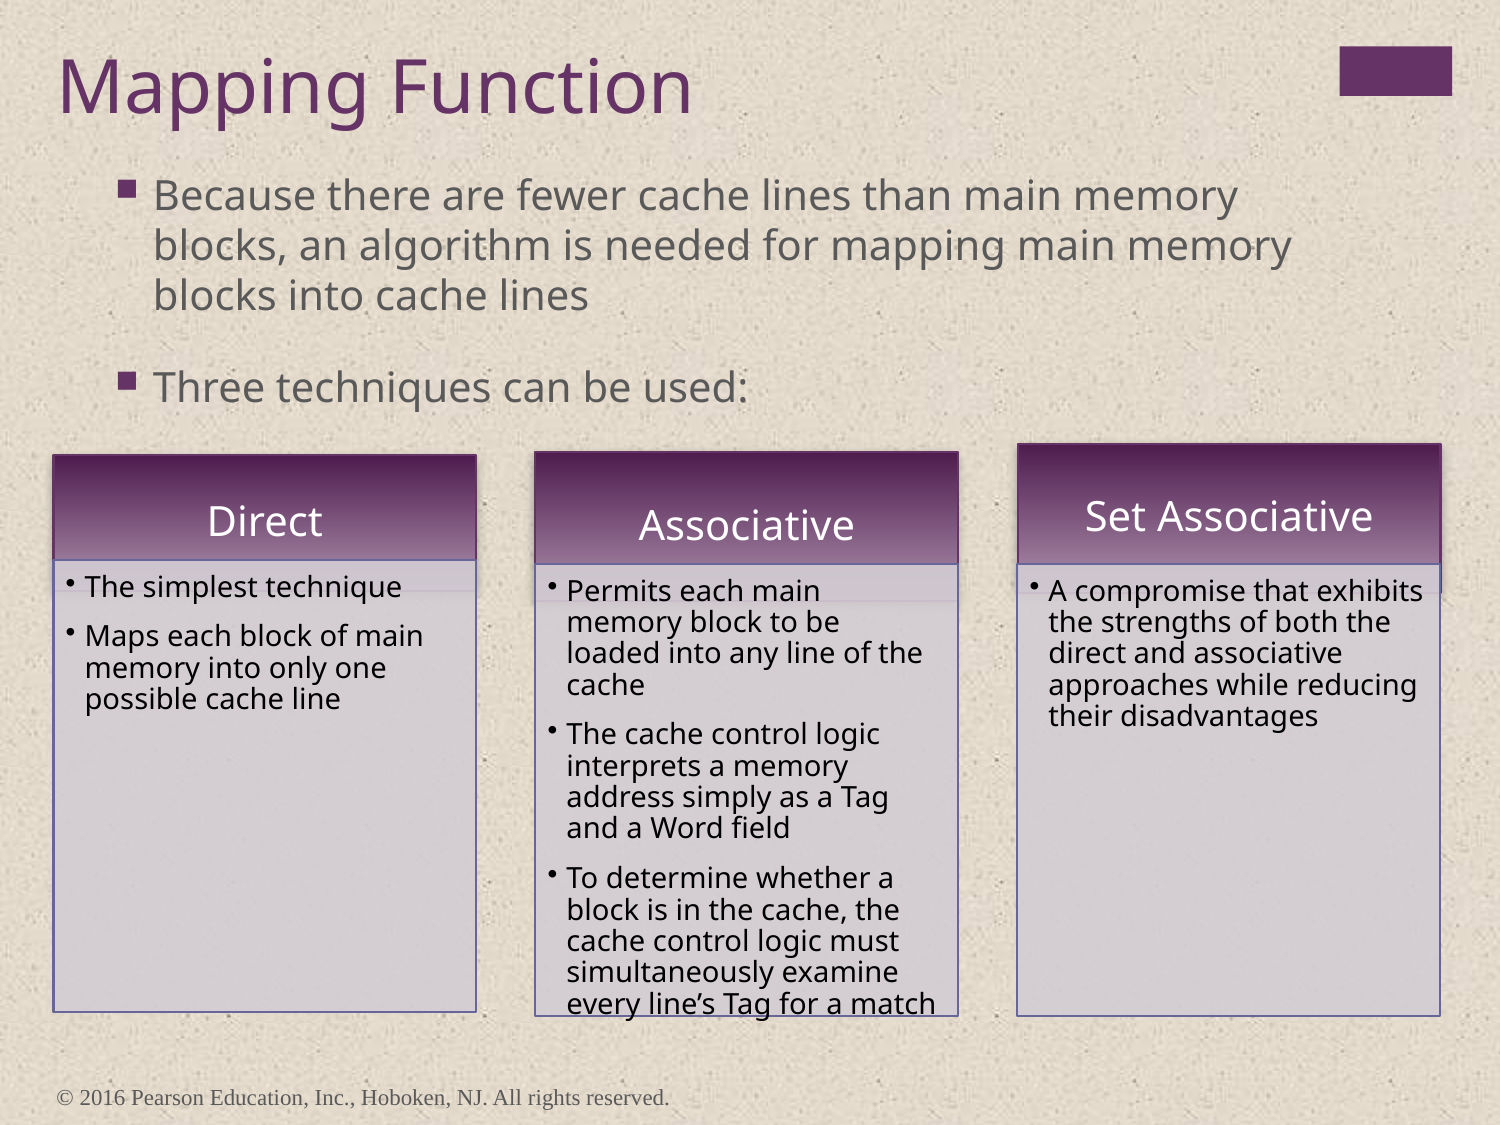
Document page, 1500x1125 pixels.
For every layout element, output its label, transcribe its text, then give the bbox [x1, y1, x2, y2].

list Because there are fewer cache lines than main memory blocks, an algorithm is needed for mapping main memory blocks into cache lines Three techniques can be used: [100, 160, 1340, 405]
title Mapping Function [41, 30, 1281, 189]
picture [0, 0, 1500, 1125]
footer © 2016 Pearson Education, Inc., Hoboken, NJ. All rights reserved. [41, 1066, 1046, 1125]
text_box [52, 408, 1442, 1060]
